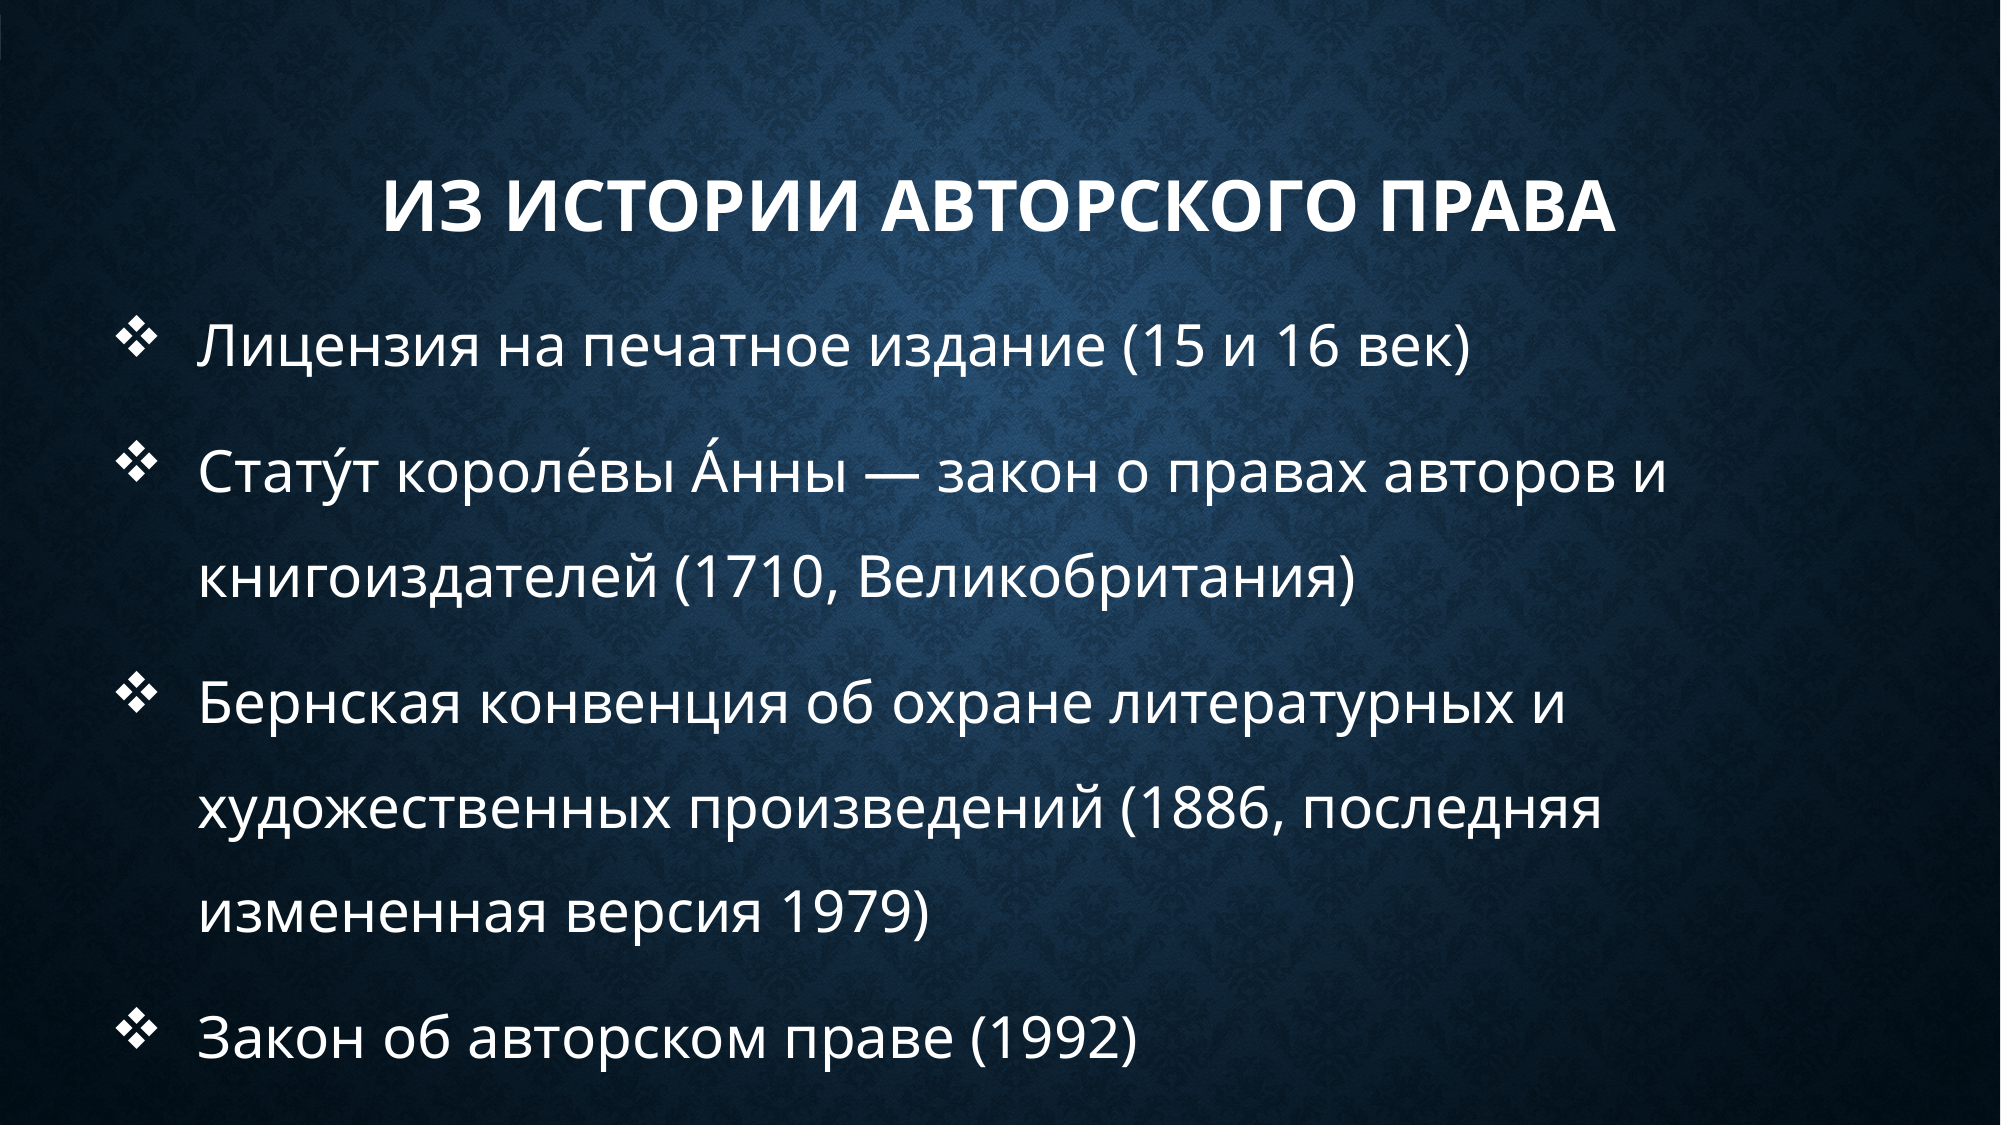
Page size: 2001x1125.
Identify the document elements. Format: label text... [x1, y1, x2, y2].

list Лицензия на печатное издание (15 и 16 век) Стату́т короле́вы А́нны — закон о правах авторов и книгоиздателей (1710, Великобритания) Бернская конвенция об охране литературных и художественных произведений (1886, последняя измененная версия 1979) Закон об авторском праве (1992) [95, 265, 1903, 980]
title Из истории авторского права [149, 99, 1849, 265]
